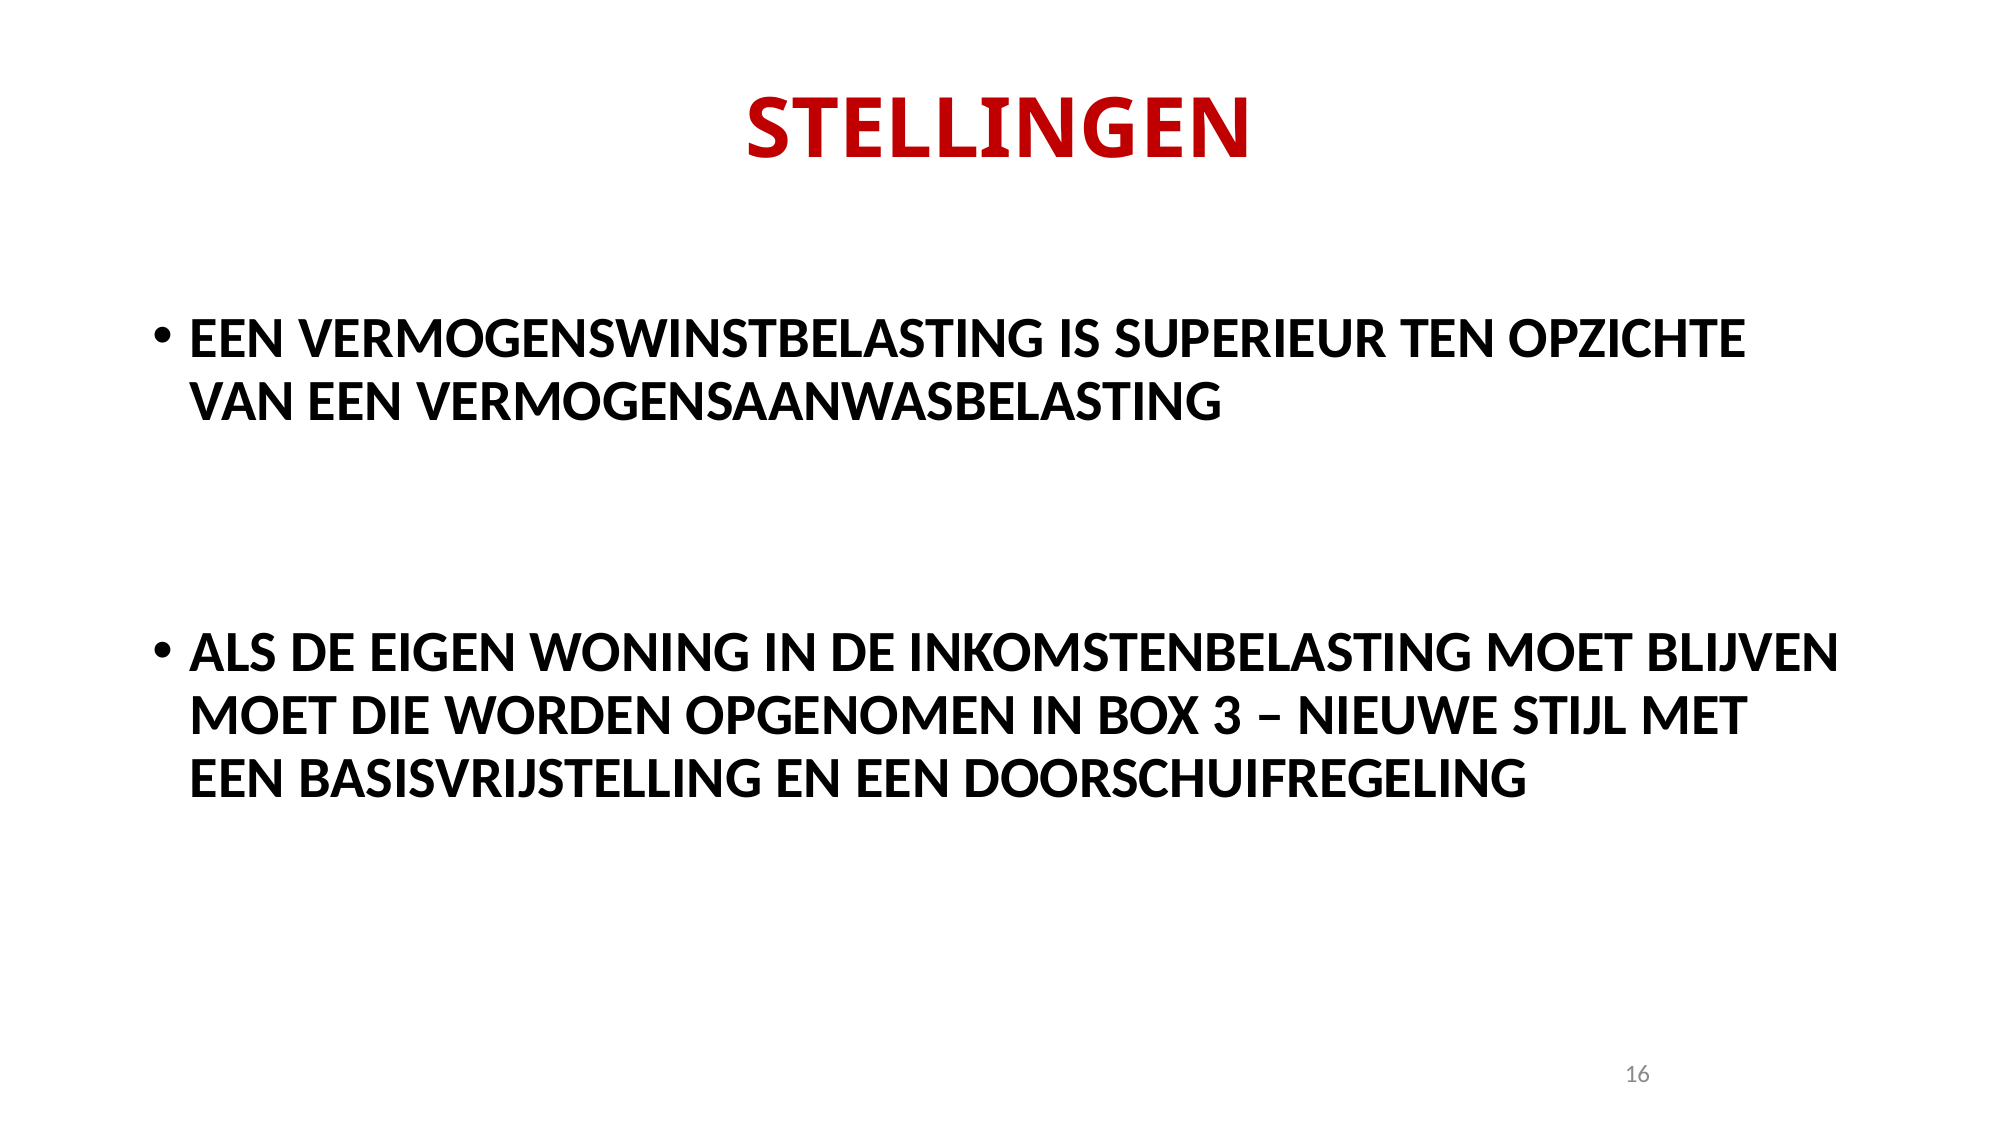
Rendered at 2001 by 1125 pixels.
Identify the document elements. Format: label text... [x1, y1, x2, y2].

slide_number 16 [1412, 1042, 1863, 1103]
title STELLINGEN [137, 21, 1863, 239]
list EEN VERMOGENSWINSTBELASTING IS SUPERIEUR TEN OPZICHTE VAN EEN VERMOGENSAANWASBELASTING ALS DE EIGEN WONING IN DE INKOMSTENBELASTING MOET BLIJVEN MOET DIE WORDEN OPGENOMEN IN BOX 3 – NIEUWE STIJL MET EEN BASISVRIJSTELLING EN EEN DOORSCHUIFREGELING [137, 299, 1863, 1014]
